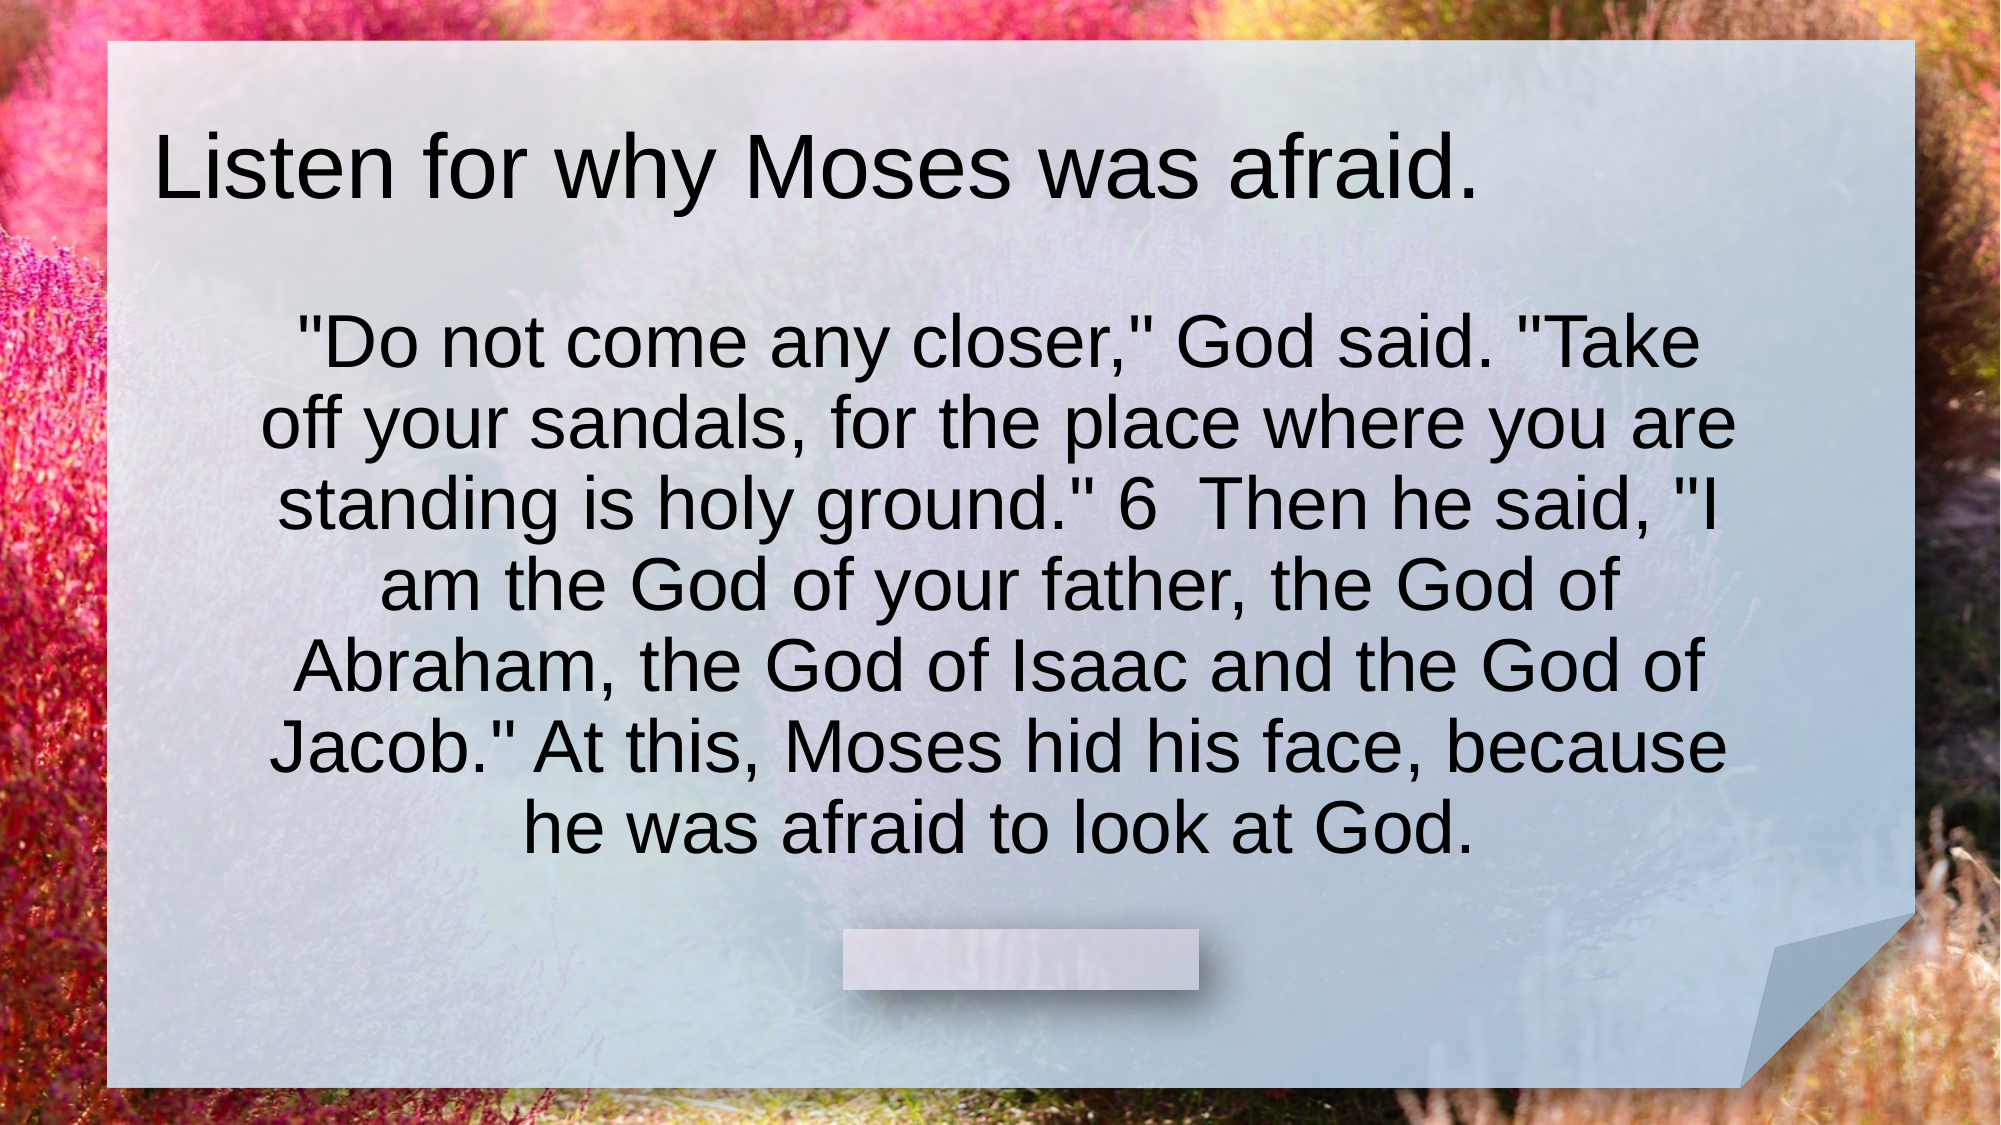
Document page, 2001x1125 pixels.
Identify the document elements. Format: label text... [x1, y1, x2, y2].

title Listen for why Moses was afraid. [137, 59, 1863, 278]
picture [0, 0, 2001, 1125]
list "Do not come any closer," God said. "Take off your sandals, for the place where you are standing is holy ground." 6 Then he said, "I am the God of your father, the God of Abraham, the God of Isaac and the God of Jacob." At this, Moses hid his face, because he was afraid to look at God. [235, 295, 1765, 1010]
